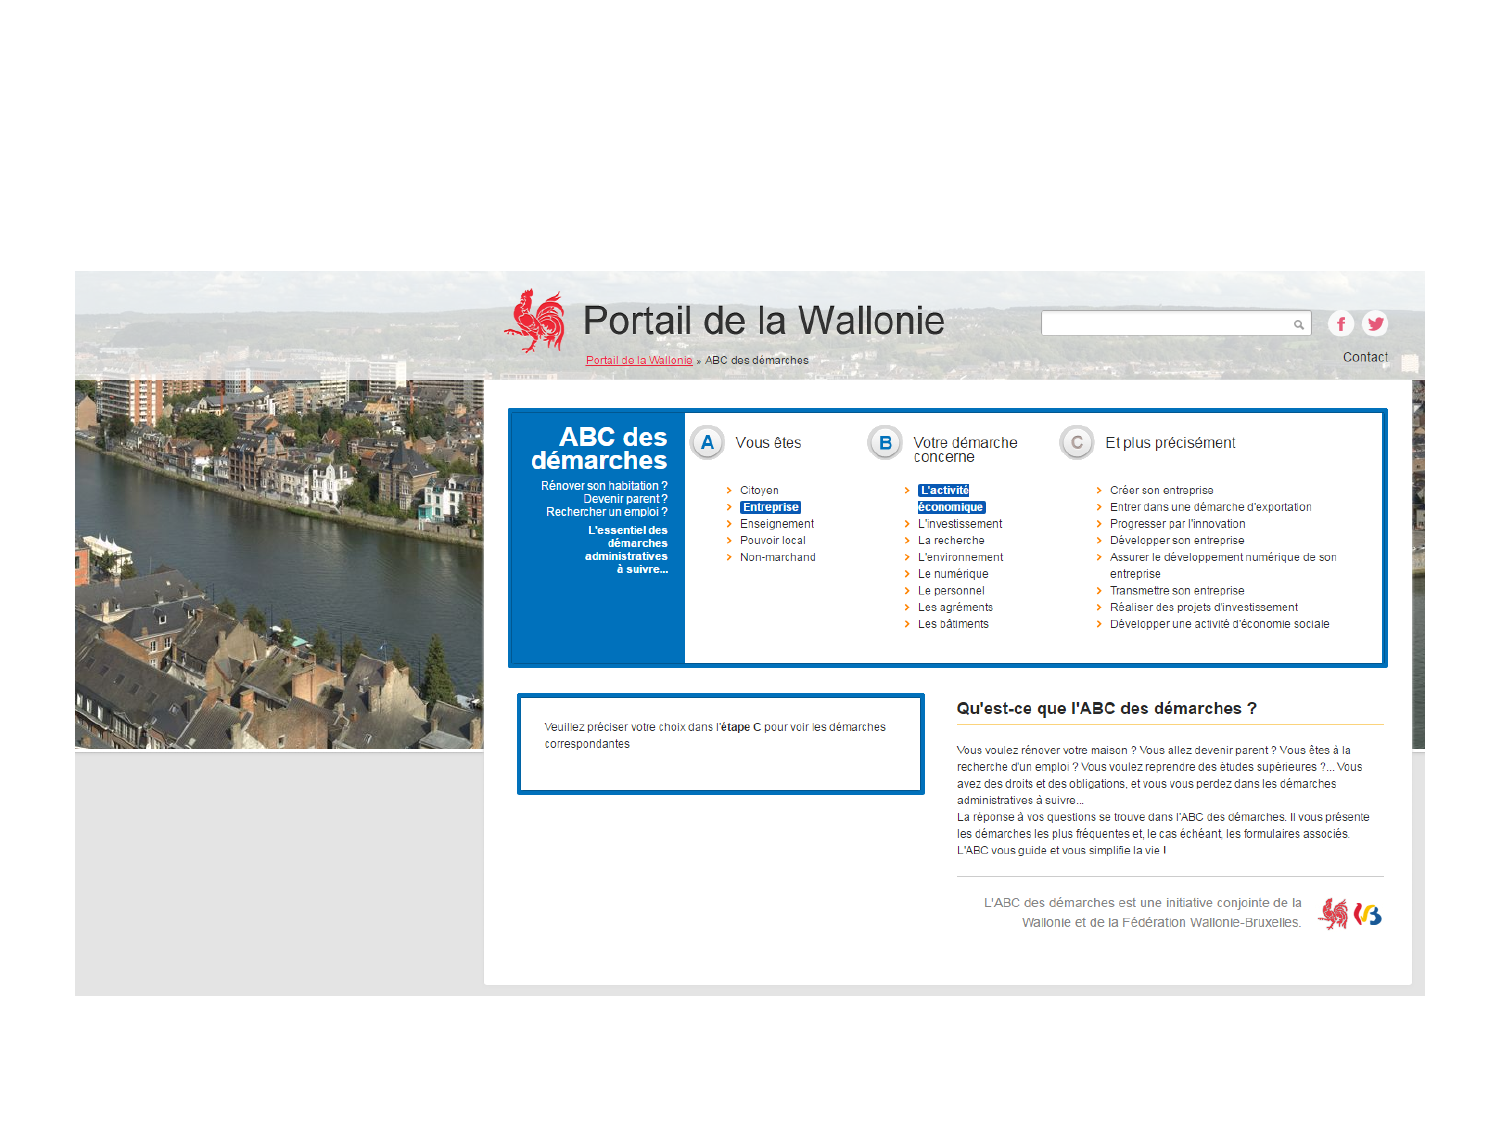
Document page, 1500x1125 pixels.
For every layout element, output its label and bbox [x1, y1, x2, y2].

list [74, 271, 1426, 996]
